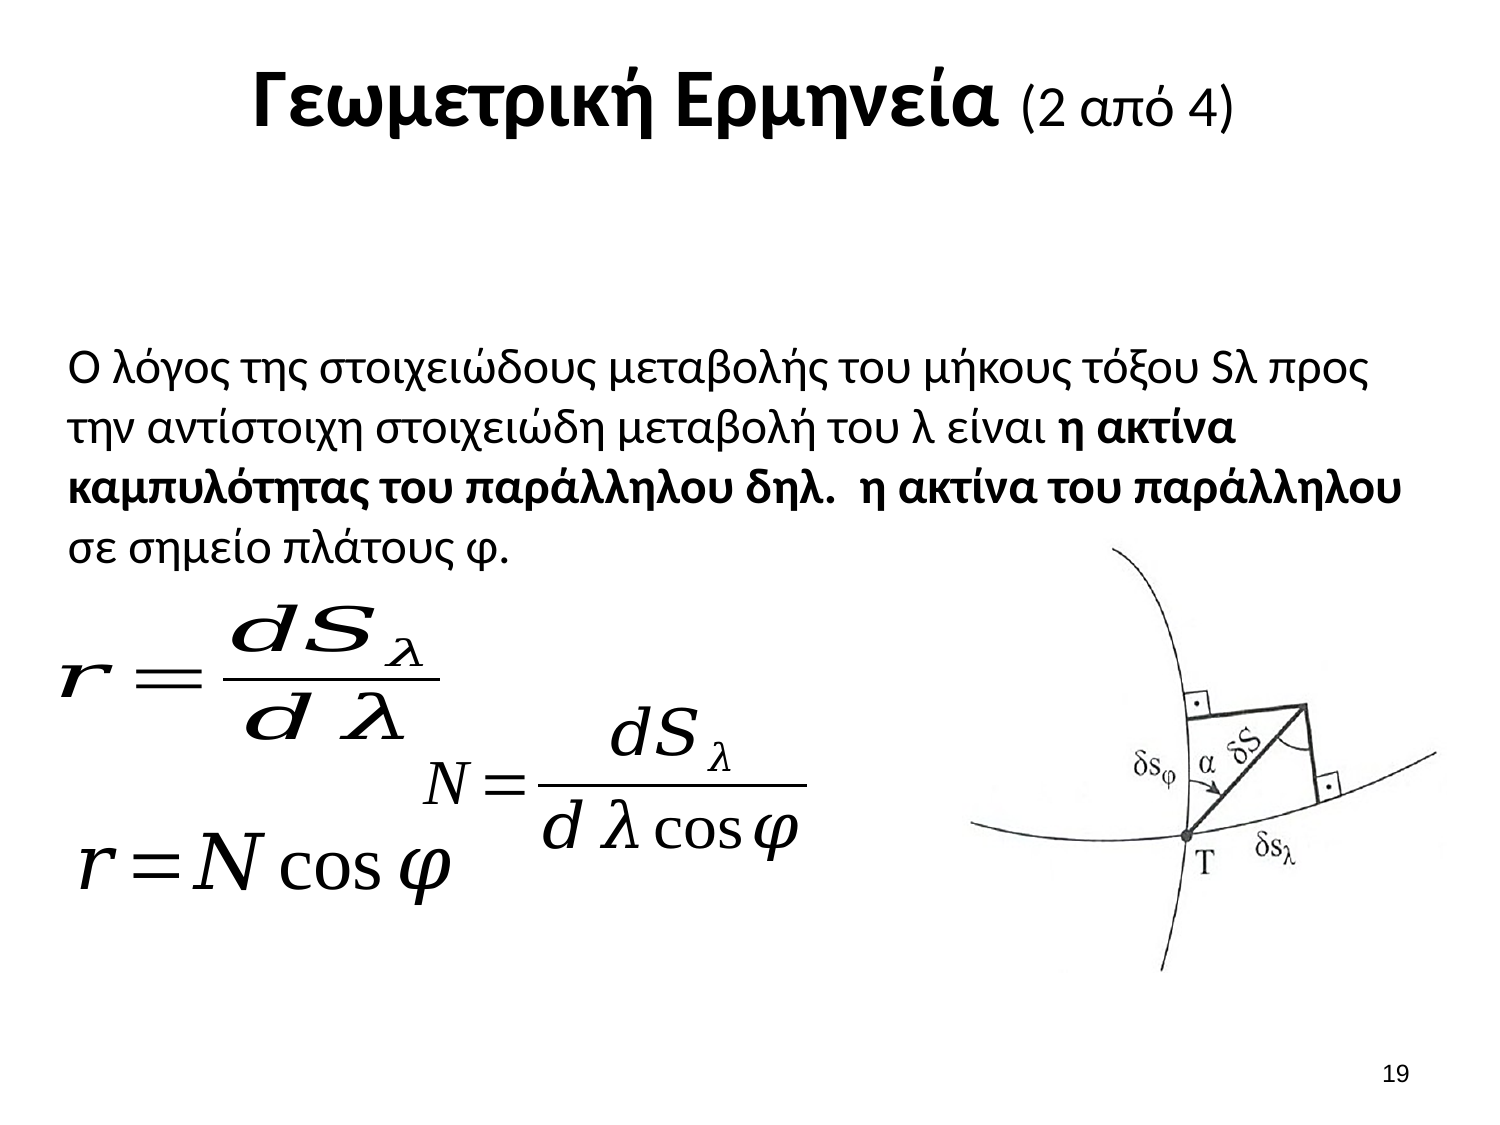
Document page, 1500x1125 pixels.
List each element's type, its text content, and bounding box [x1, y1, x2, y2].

text_box Ο λόγος της στοιχειώδους μεταβολής του μήκους τόξου Sλ προς την αντίστοιχη στοιχειώδη μεταβολή του λ είναι η ακτίνα καμπυλότητας του παράλληλου δηλ. η ακτίνα του παράλληλου σε σημείο πλάτους φ. [53, 326, 1447, 581]
slide_number 18 [1074, 1042, 1425, 1103]
title Γεωμετρική Ερμηνεία (2 από 4) [76, 19, 1427, 169]
picture [962, 538, 1447, 973]
